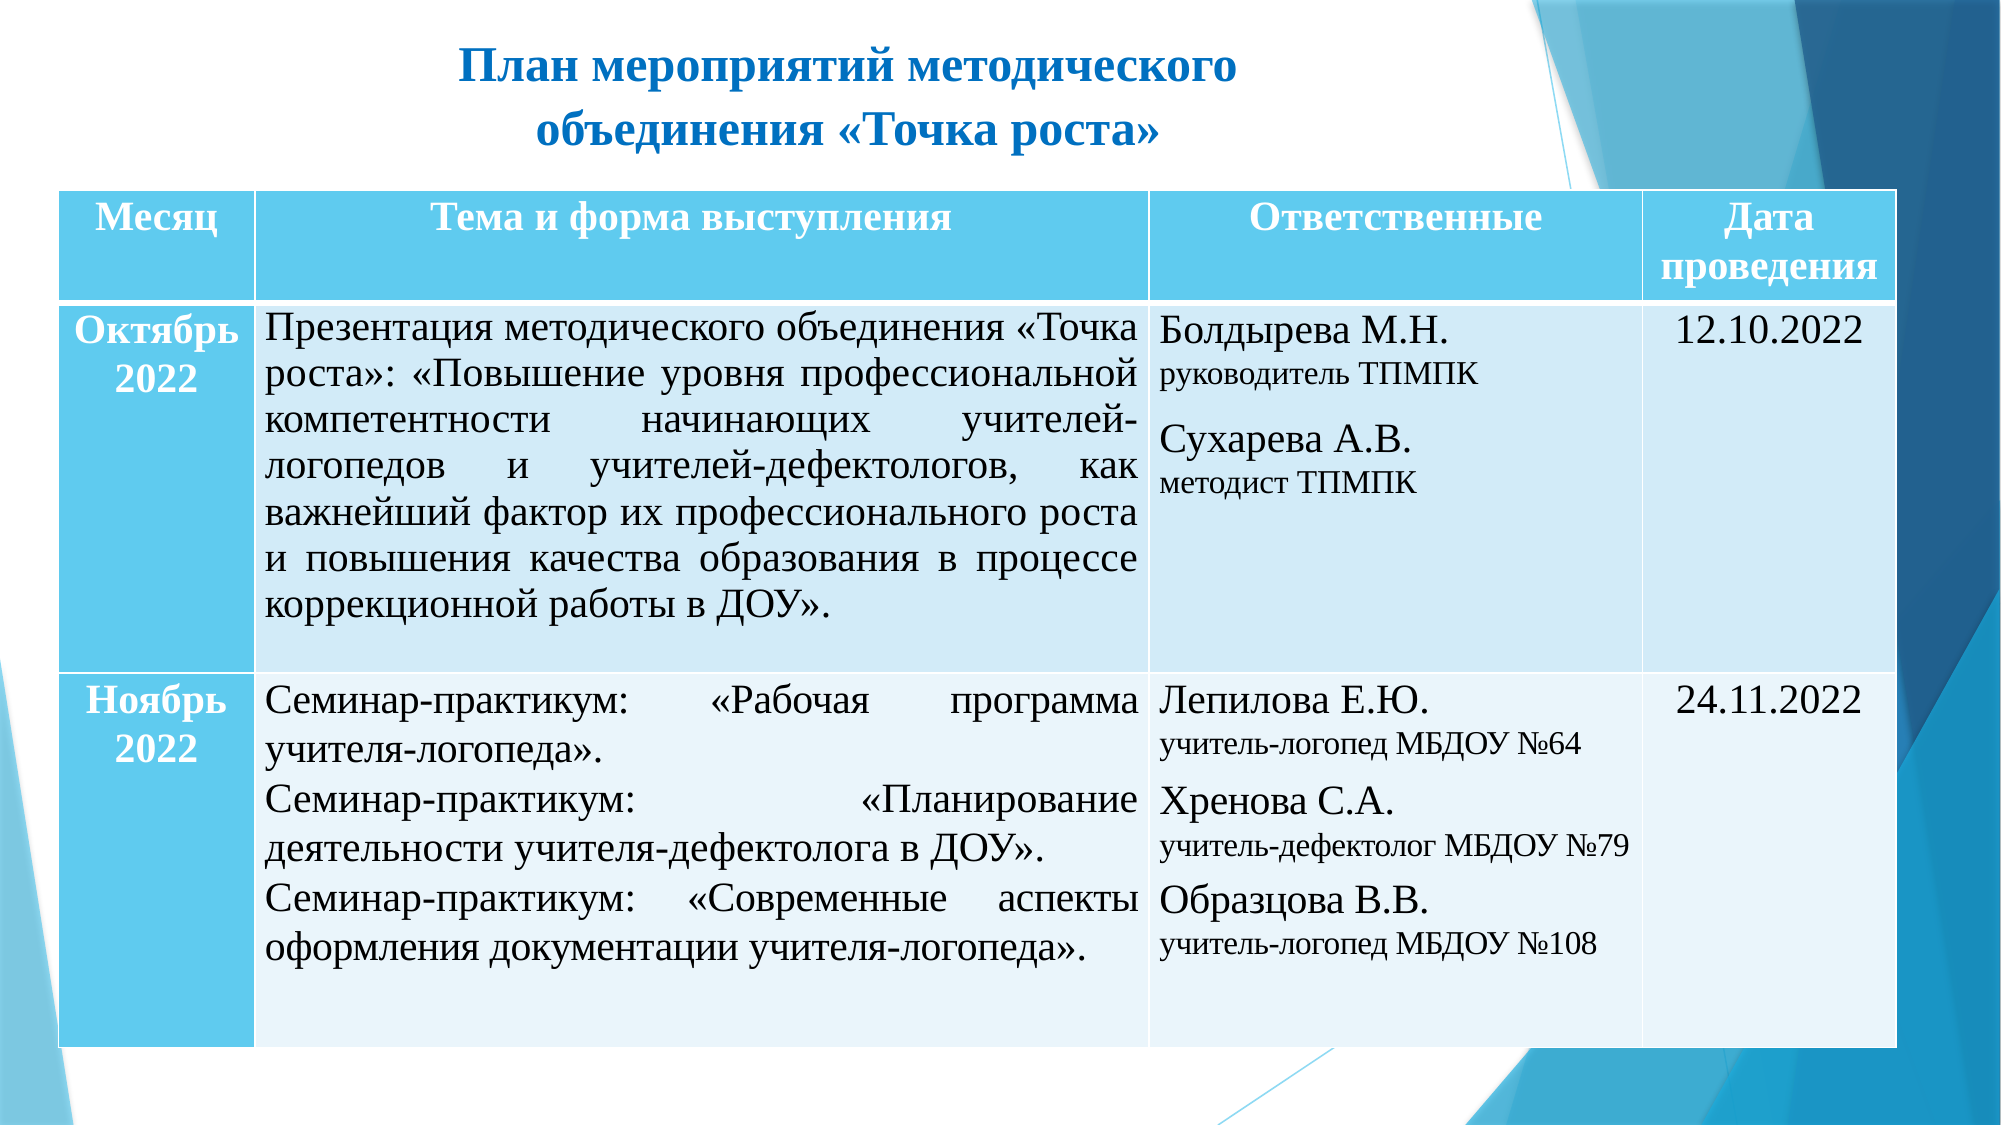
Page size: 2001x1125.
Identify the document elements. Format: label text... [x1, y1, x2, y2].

table_cell Ноябрь 2022 [59, 674, 254, 1047]
table_cell Октябрь 2022 [59, 306, 254, 672]
table_cell Презентация методического объединения «Точка роста»: «Повышение уровня профессиональной компетентности начинающих учителей-логопедов и учителей-дефектологов, как важнейший фактор их профессионального роста и повышения качества образования в процессе коррекционной работы в ДОУ». [256, 306, 1148, 672]
table_cell Лепилова Е.Ю. учитель-логопед МБДОУ №64 Хренова С.А. учитель-дефектолог МБДОУ №79 Образцова В.В. учитель-логопед МБДОУ №108 [1150, 674, 1642, 1047]
table_header Тема и форма выступления [256, 191, 1148, 300]
table_cell Семинар-практикум: «Рабочая программа учителя-логопеда». Семинар-практикум: «Планирование деятельности учителя-дефектолога в ДОУ». Семинар-практикум: «Современные аспекты оформления документации учителя-логопеда». [256, 674, 1148, 1047]
table_header Ответственные [1150, 191, 1642, 300]
text_box План мероприятий методического объединения «Точка роста» [348, 19, 1349, 163]
table_cell Болдырева М.Н. руководитель ТПМПК Сухарева А.В. методист ТПМПК [1150, 306, 1642, 672]
table_header Месяц [59, 191, 254, 300]
table_cell 24.11.2022 [1643, 674, 1895, 1047]
table_header Дата проведения [1643, 191, 1895, 300]
table_cell 12.10.2022 [1643, 306, 1895, 672]
